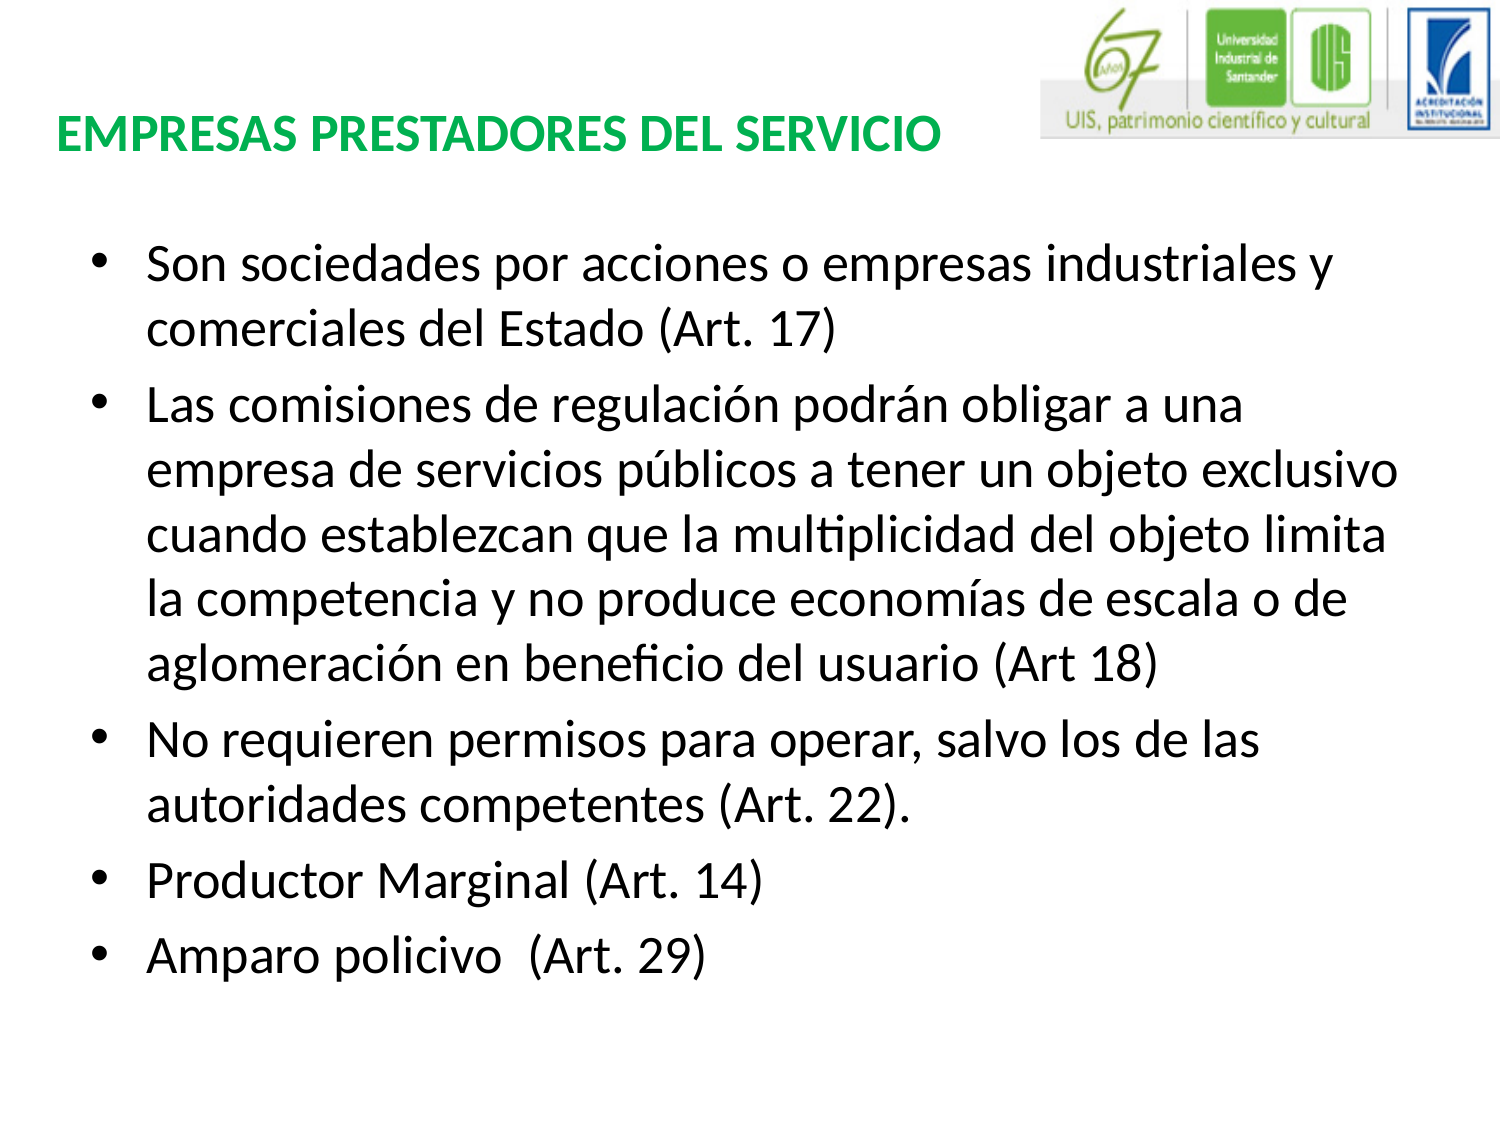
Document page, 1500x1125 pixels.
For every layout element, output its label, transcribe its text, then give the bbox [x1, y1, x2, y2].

title EMPRESAS PRESTADORES DEL SERVICIO [1, 4, 999, 192]
list Son sociedades por acciones o empresas industriales y comerciales del Estado (Art. 17) Las comisiones de regulación podrán obligar a una empresa de servicios públicos a tener un objeto exclusivo cuando establezcan que la multiplicidad del objeto limita la competencia y no produce economías de escala o de aglomeración en beneficio del usuario (Art 18) No requieren permisos para operar, salvo los de las autoridades competentes (Art. 22). Productor Marginal (Art. 14) Amparo policivo (Art. 29) [75, 219, 1425, 1005]
picture [1040, 0, 1500, 139]
